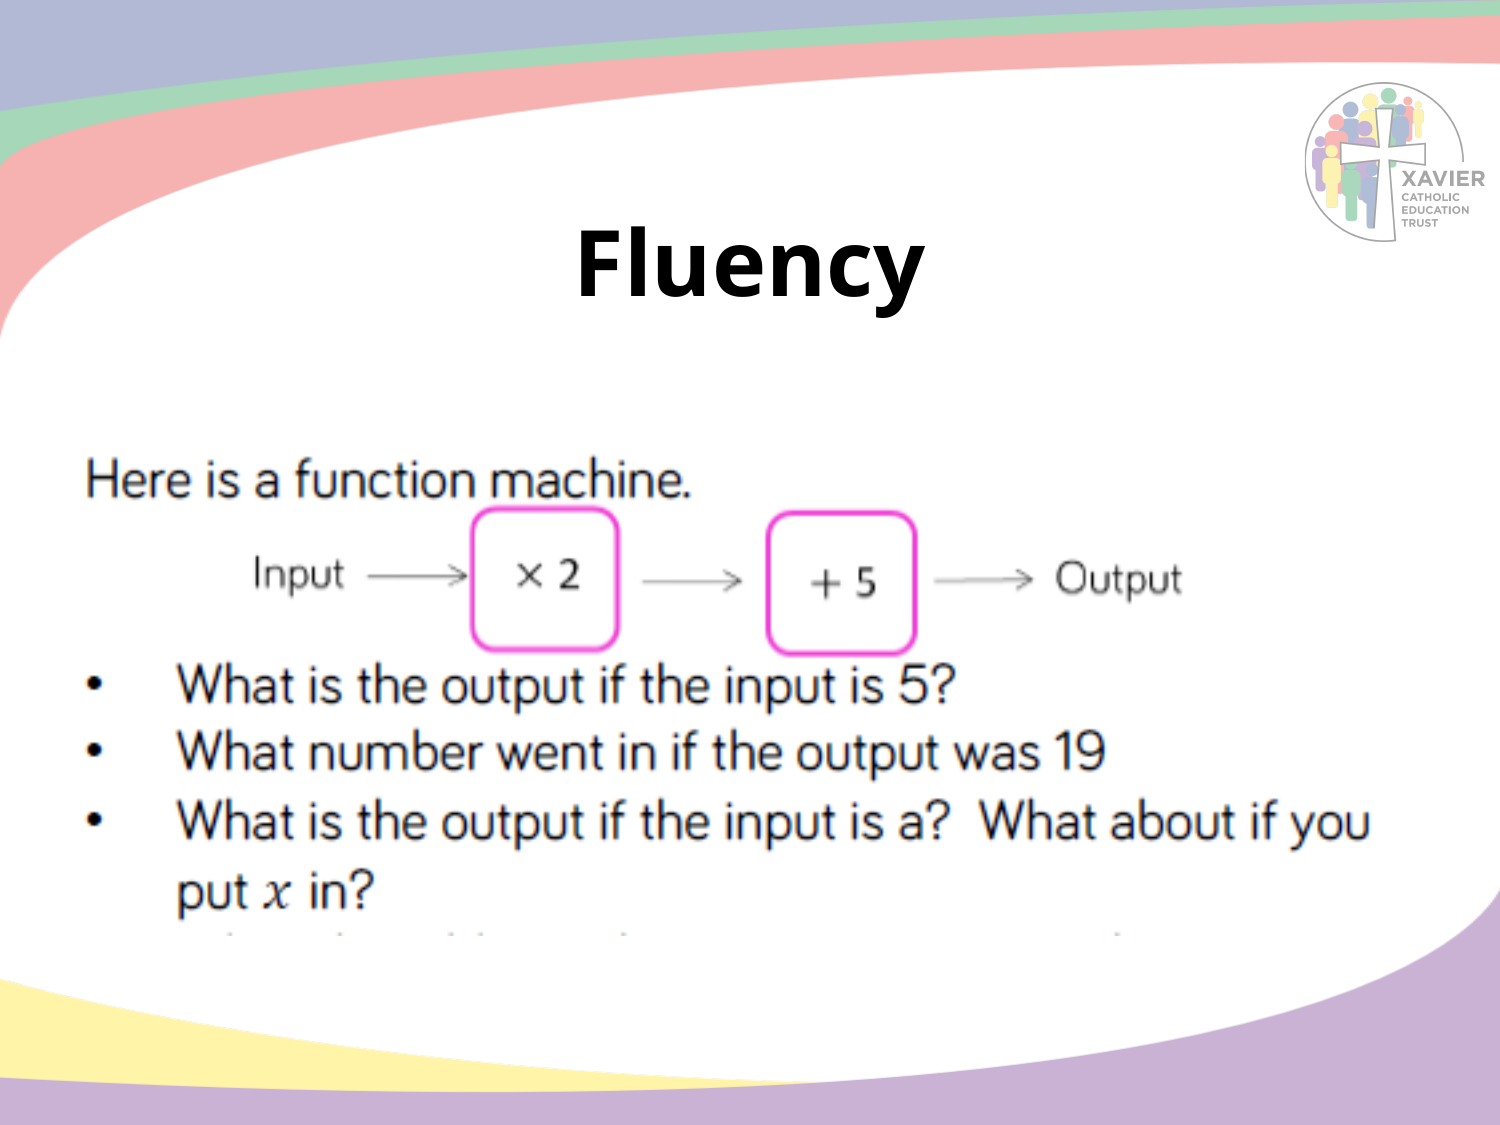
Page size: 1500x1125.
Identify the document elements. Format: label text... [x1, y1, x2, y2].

title Fluency [112, 184, 1388, 325]
picture [78, 442, 1388, 936]
